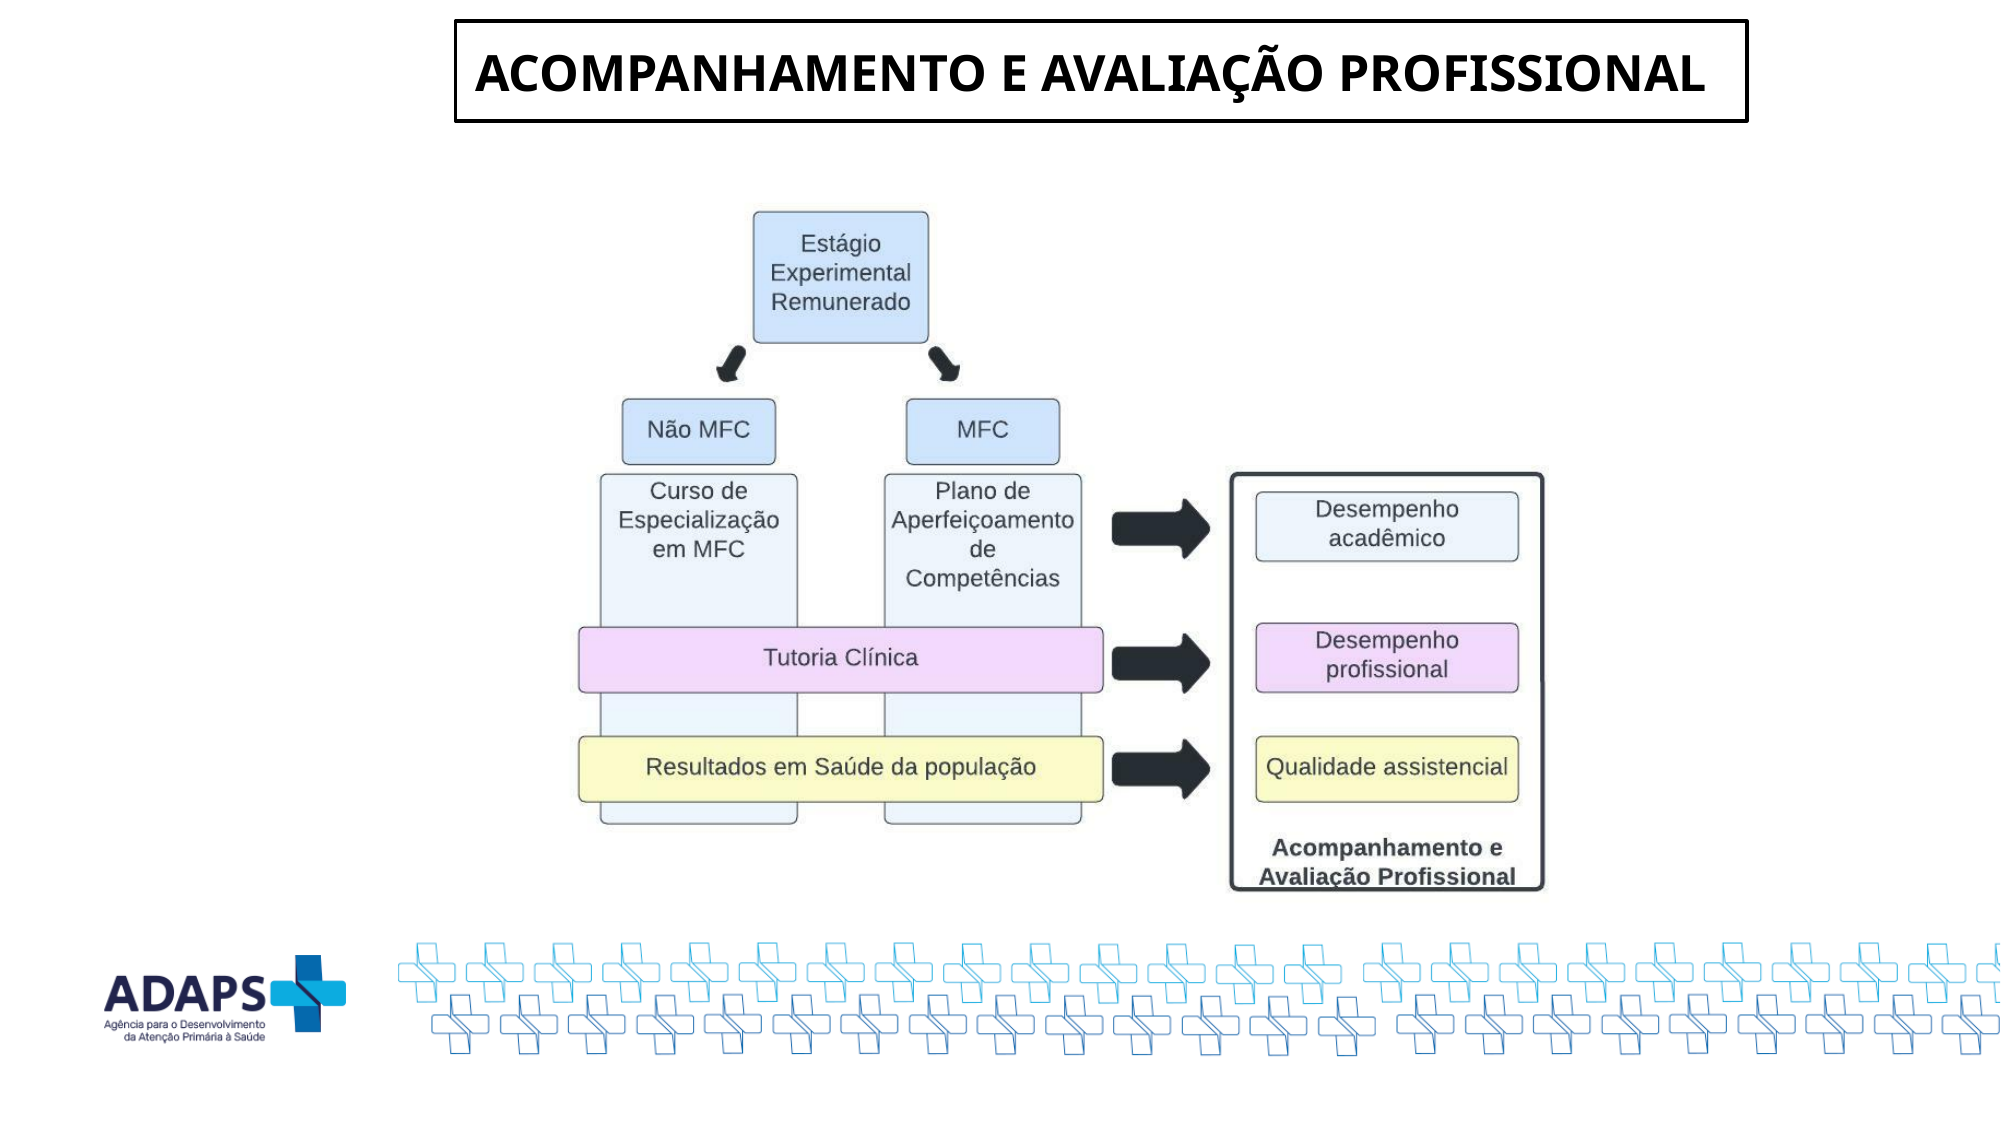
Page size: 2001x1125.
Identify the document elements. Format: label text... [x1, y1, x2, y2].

text_box ACOMPANHAMENTO E AVALIAÇÃO PROFISSIONAL [455, 21, 1747, 122]
picture [0, 0, 2001, 1125]
